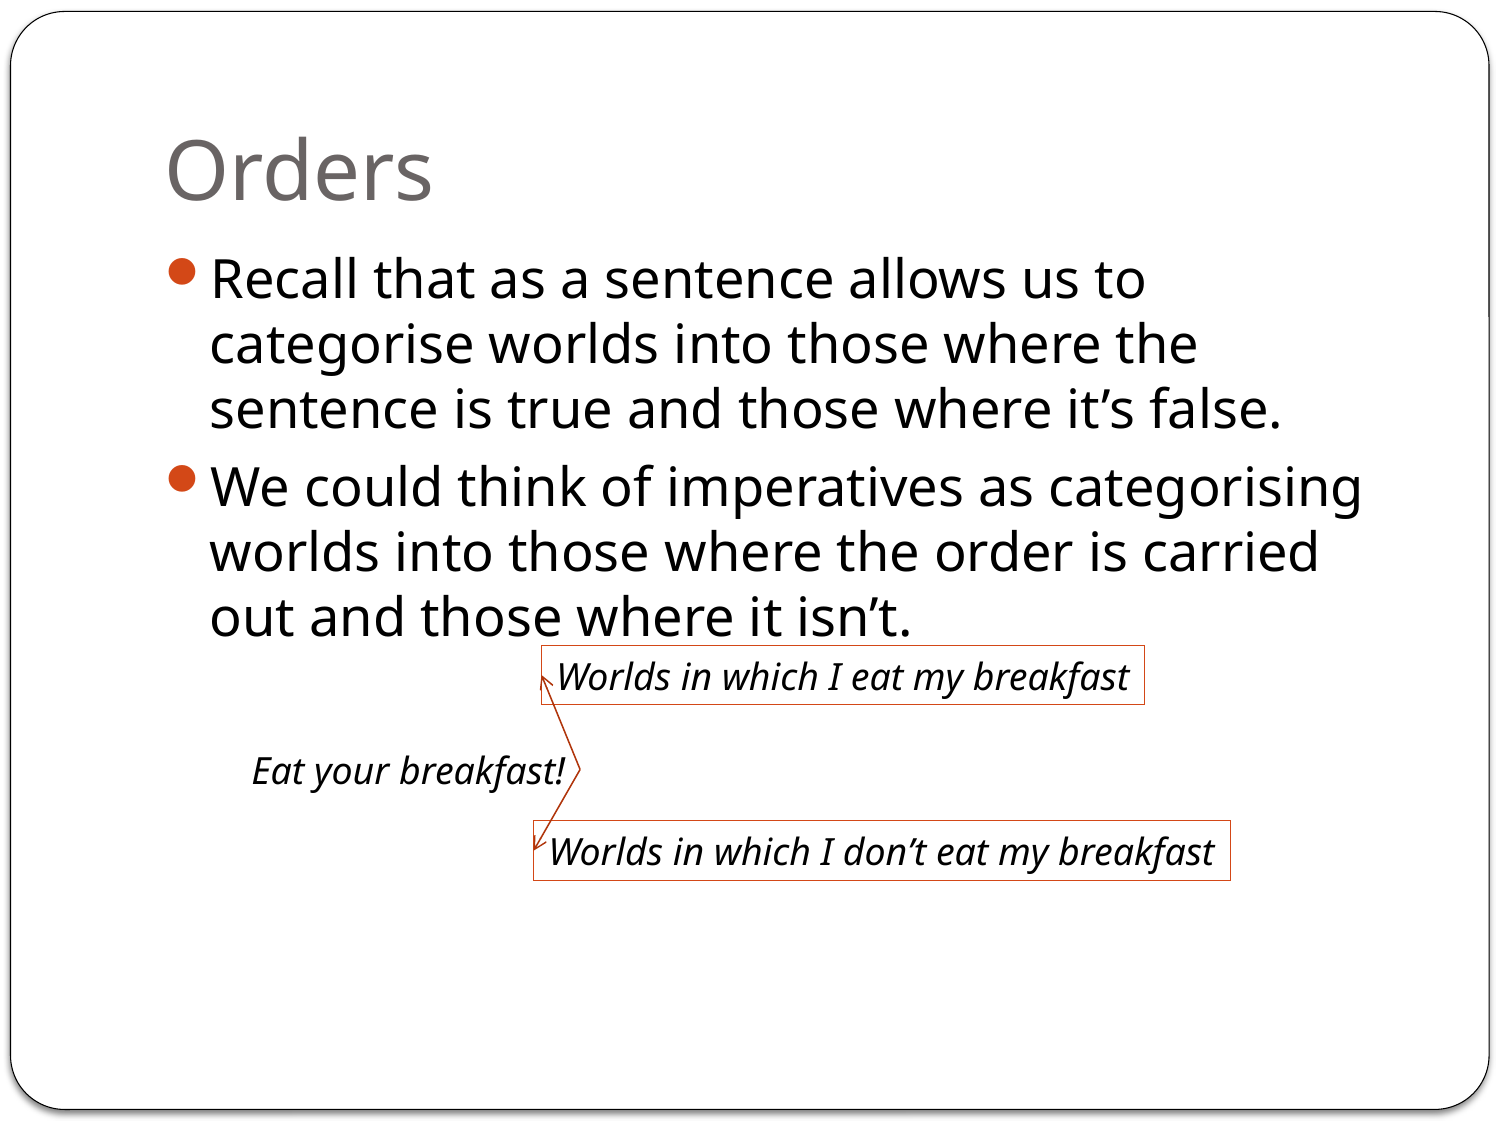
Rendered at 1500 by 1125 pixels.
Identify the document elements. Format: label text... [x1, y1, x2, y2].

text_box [538, 769, 624, 852]
title Orders [150, 45, 1425, 233]
text_box Worlds in which I don’t eat my breakfast [533, 820, 1231, 881]
text_box Worlds in which I eat my breakfast [541, 645, 1145, 705]
list Recall that as a sentence allows us to categorise worlds into those where the sentence is true and those where it’s false. We could think of imperatives as categorising worlds into those where the order is carried out and those where it isn’t. [150, 237, 1425, 988]
text_box Eat your breakfast! [236, 739, 533, 800]
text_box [538, 675, 621, 769]
